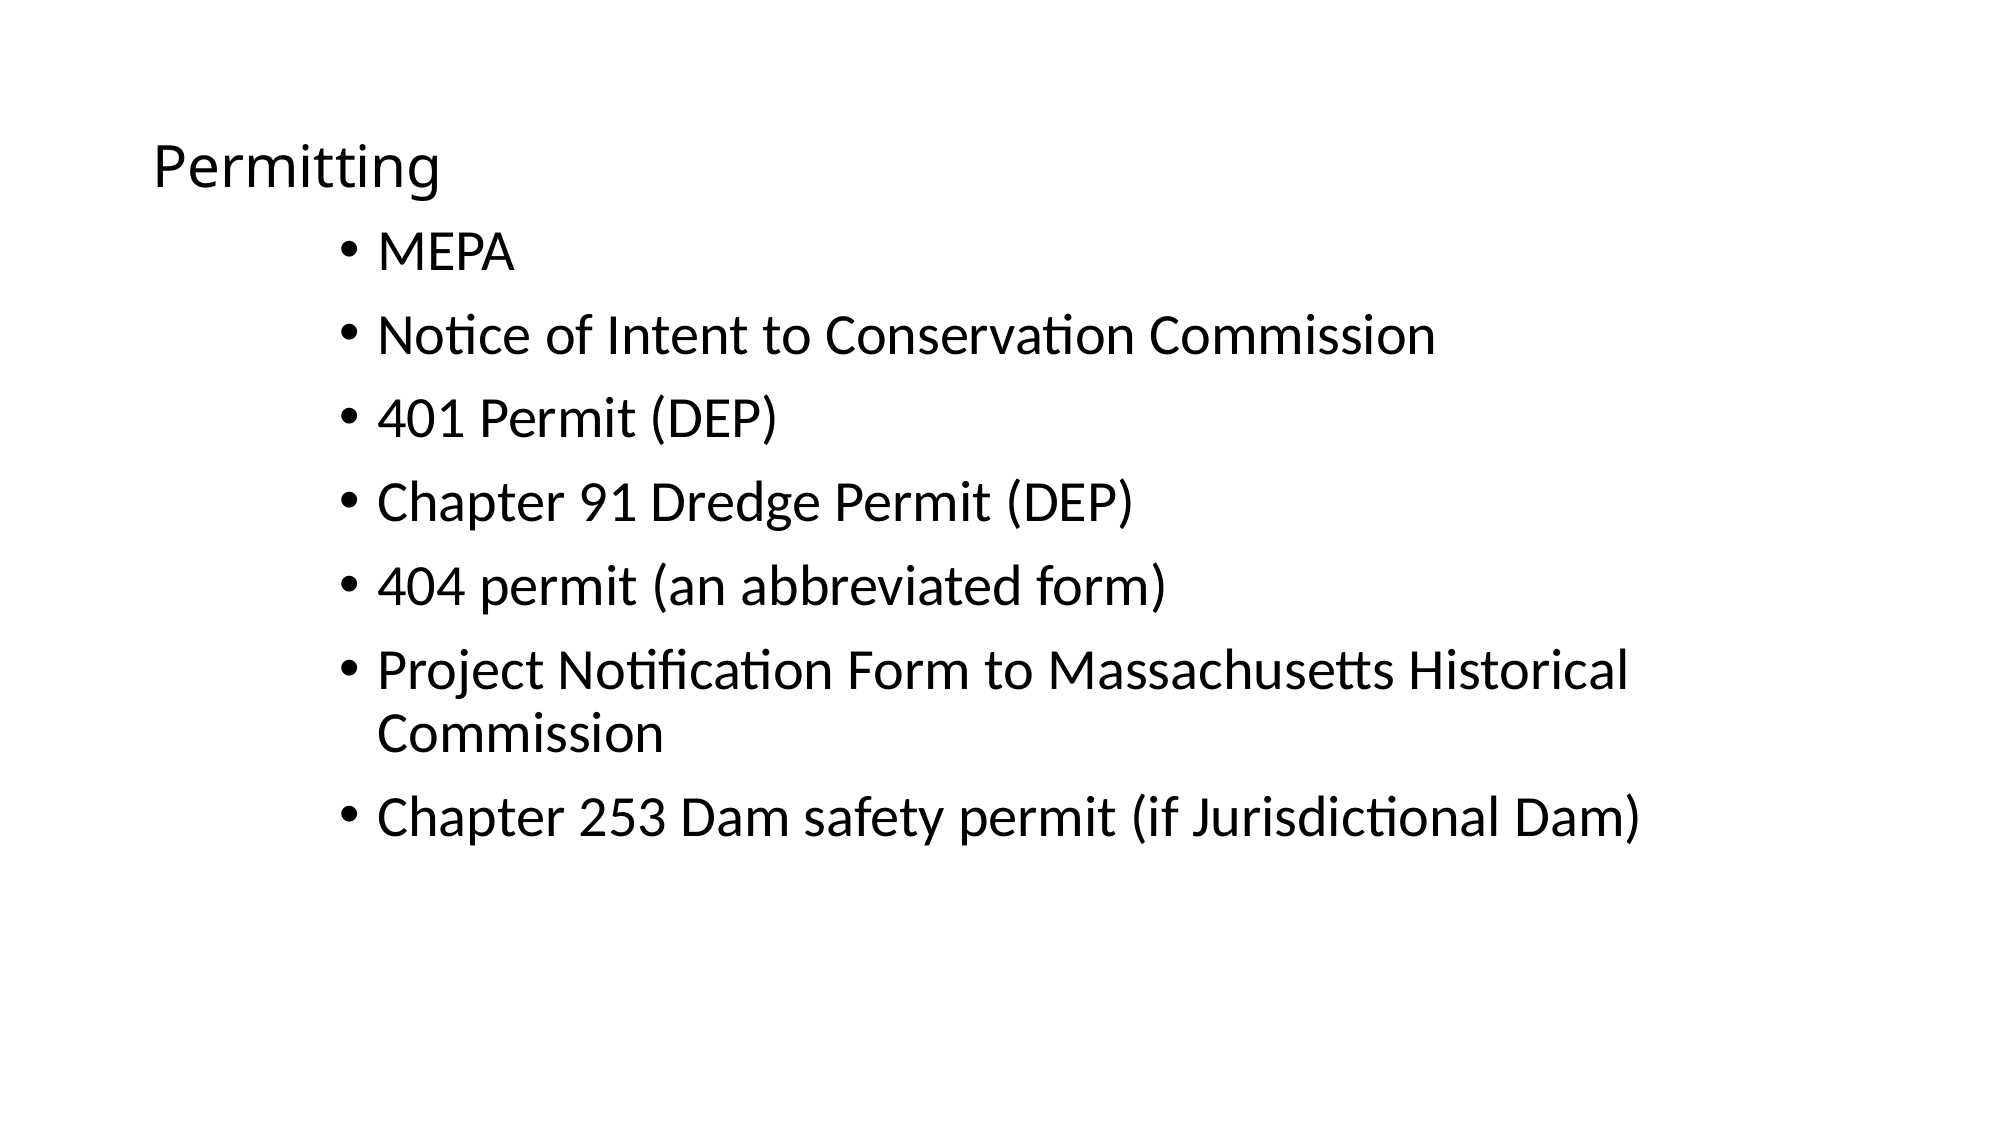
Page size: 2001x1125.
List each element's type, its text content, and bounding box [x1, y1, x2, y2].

list MEPA Notice of Intent to Conservation Commission 401 Permit (DEP) Chapter 91 Dredge Permit (DEP) 404 permit (an abbreviated form) Project Notification Form to Massachusetts Historical Commission Chapter 253 Dam safety permit (if Jurisdictional Dam) [324, 212, 1675, 955]
title Permitting [137, 59, 1863, 278]
